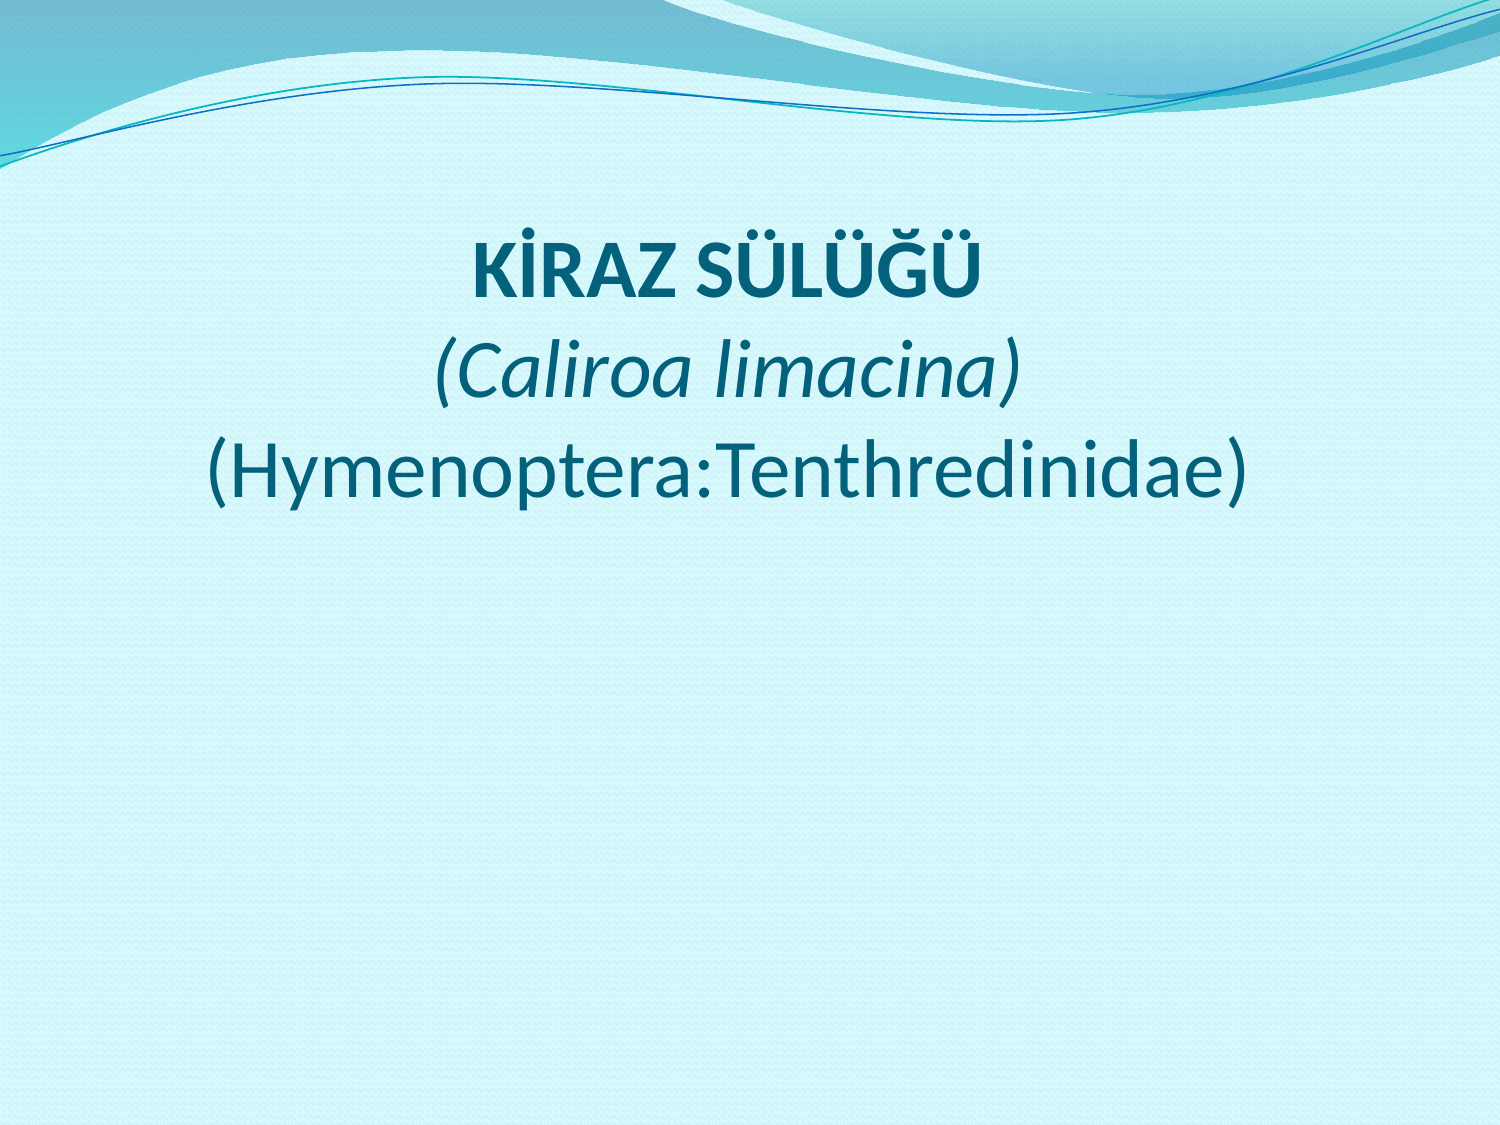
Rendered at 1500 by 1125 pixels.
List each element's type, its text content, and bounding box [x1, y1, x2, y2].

title KİRAZ SÜLÜĞÜ (Caliroa limacina) (Hymenoptera:Tenthredinidae) [53, 326, 1404, 514]
